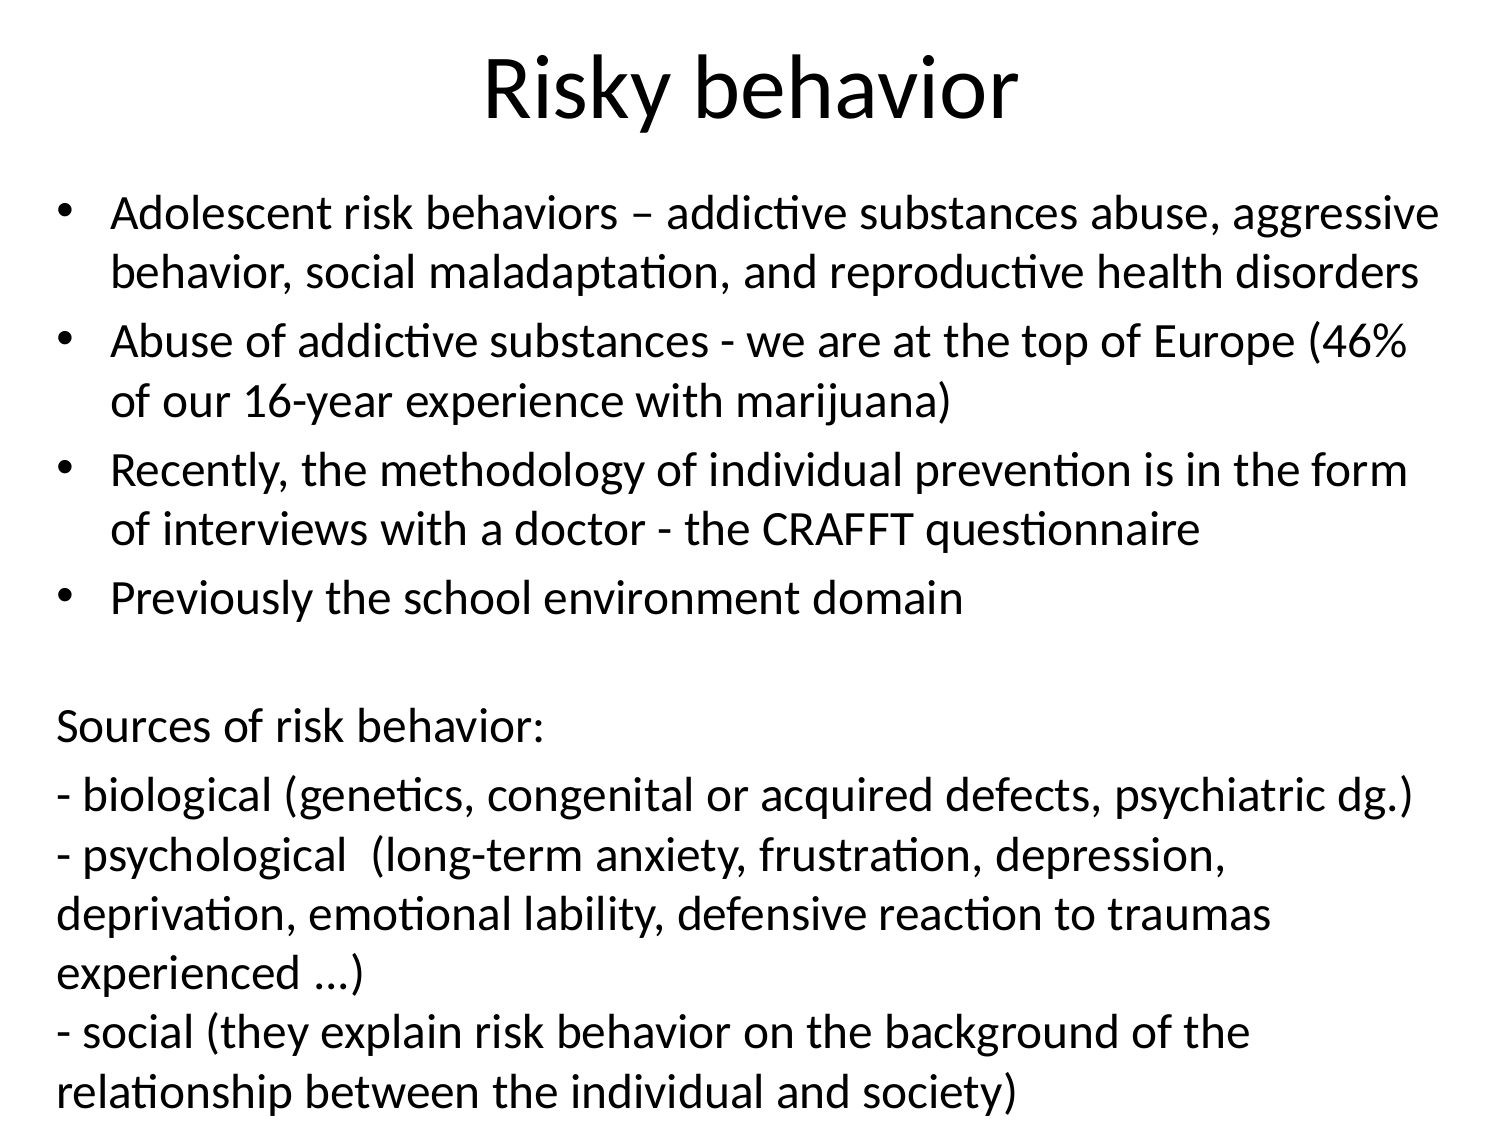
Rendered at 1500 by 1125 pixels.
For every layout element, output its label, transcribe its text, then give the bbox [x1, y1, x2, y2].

list Adolescent risk behaviors – addictive substances abuse, aggressive behavior, social maladaptation, and reproductive health disorders Abuse of addictive substances - we are at the top of Europe (46% of our 16-year experience with marijuana) Recently, the methodology of individual prevention is in the form of interviews with a doctor - the CRAFFT questionnaire Previously the school environment domain Sources of risk behavior: - biological (genetics, congenital or acquired defects, psychiatric dg.) - psychological (long-term anxiety, frustration, depression, deprivation, emotional lability, defensive reaction to traumas experienced ...) - social (they explain risk behavior on the background of the relationship between the individual and society) [41, 172, 1471, 1125]
title Risky behavior [76, 0, 1427, 163]
